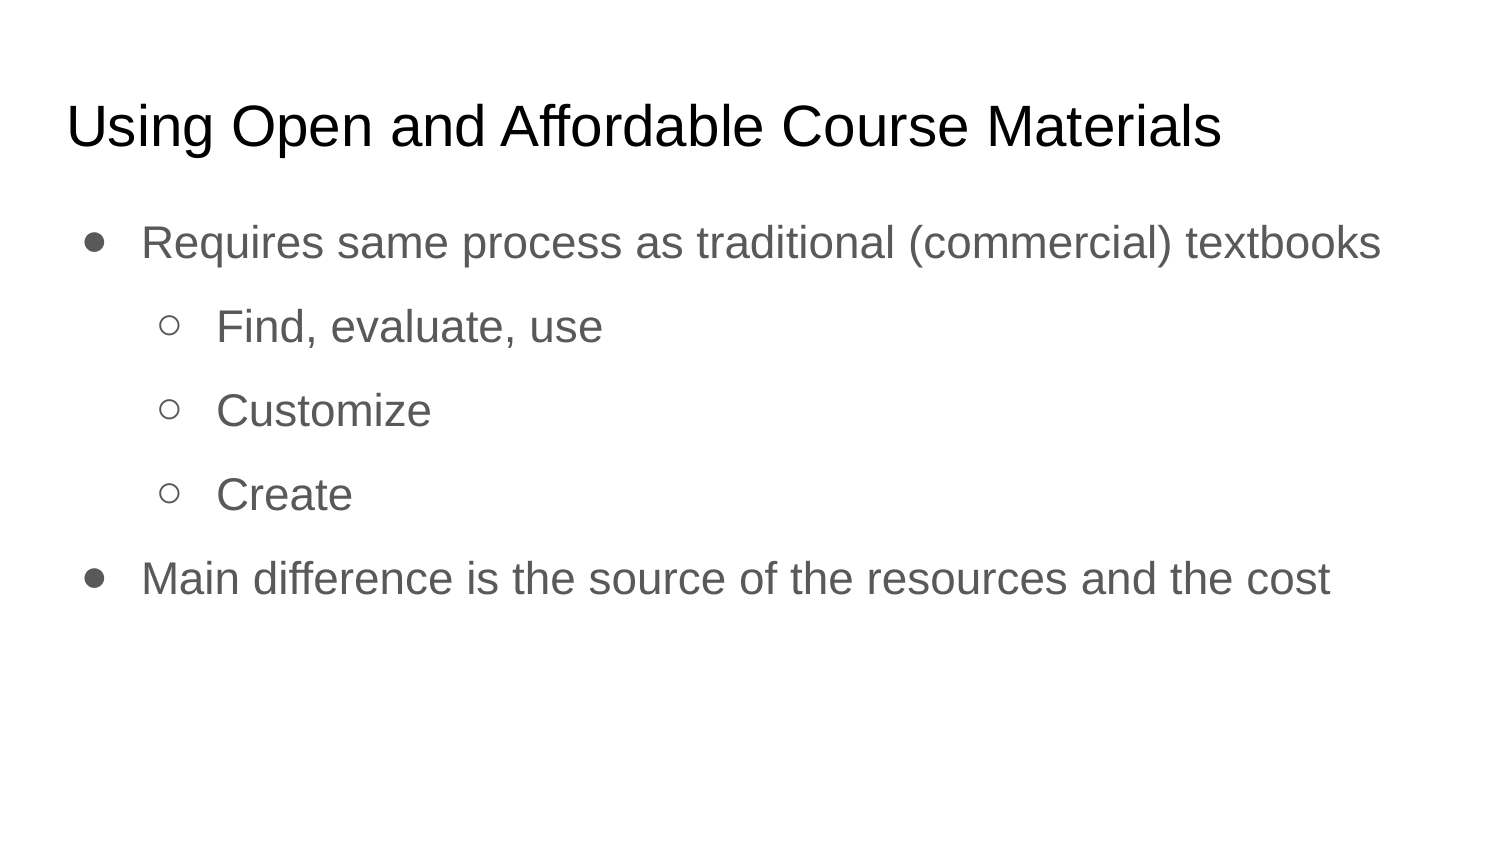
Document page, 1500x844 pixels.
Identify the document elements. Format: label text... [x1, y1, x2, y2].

list Requires same process as traditional (commercial) textbooks Find, evaluate, use Customize Create Main difference is the source of the resources and the cost [51, 189, 1449, 750]
title Using Open and Affordable Course Materials [51, 72, 1449, 167]
